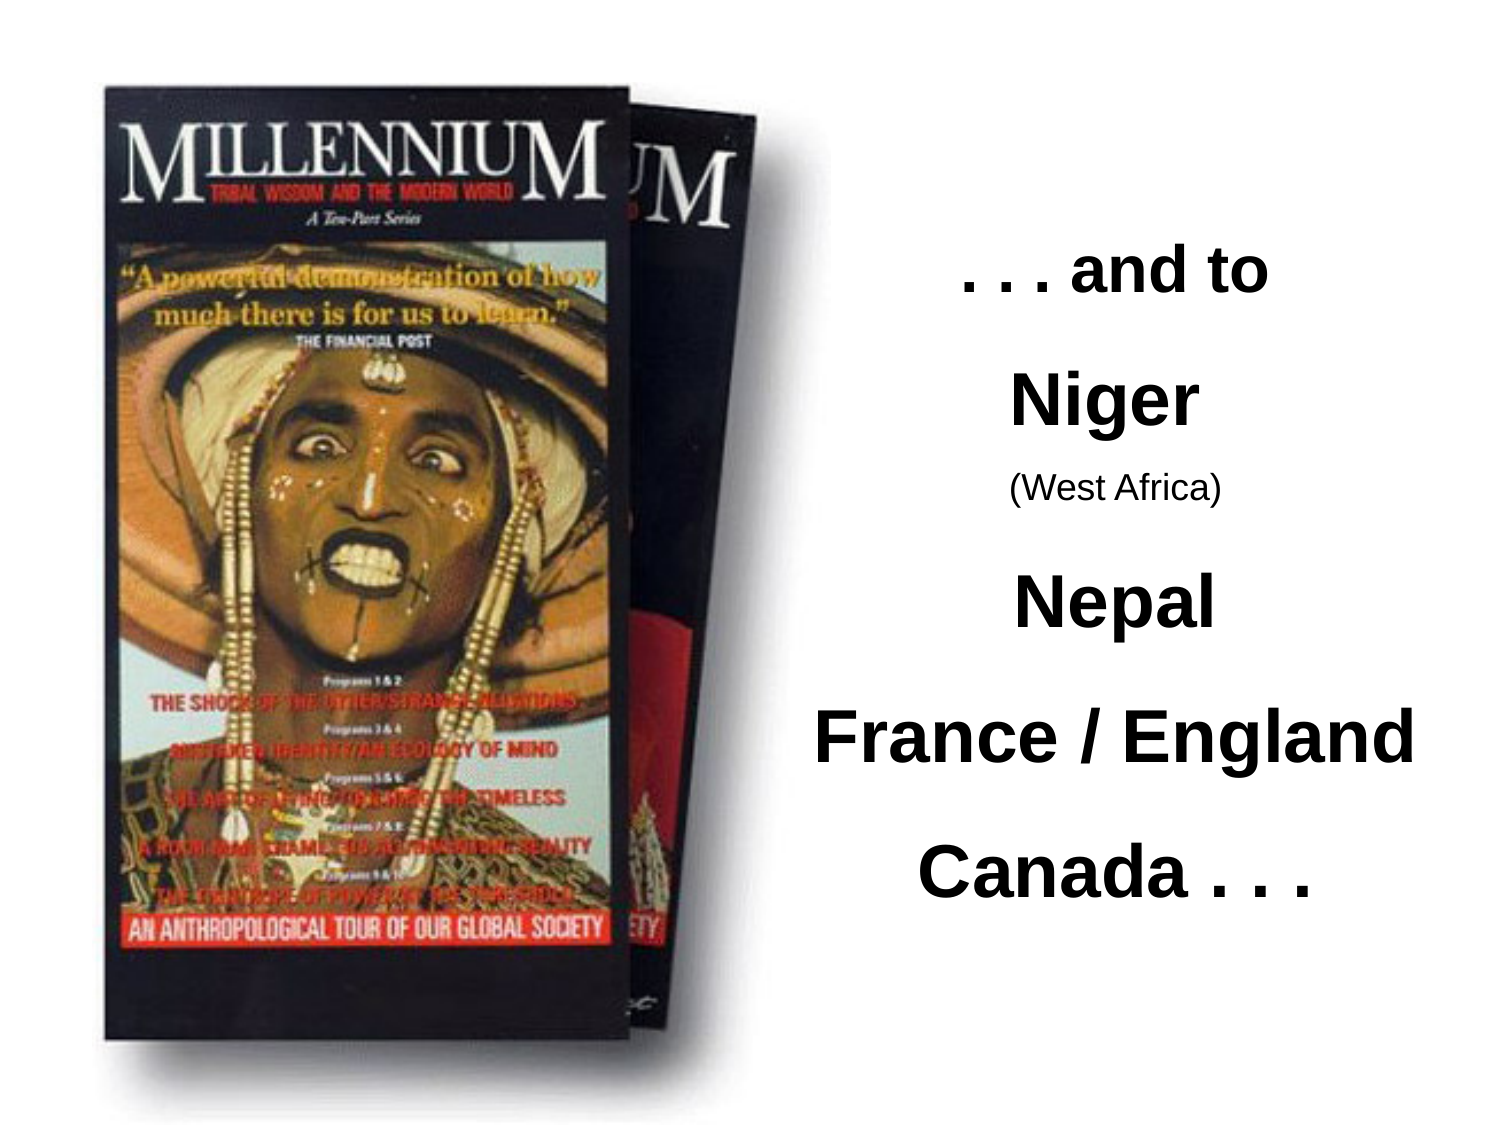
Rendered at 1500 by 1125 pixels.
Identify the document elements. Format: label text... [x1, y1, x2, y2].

picture [91, 81, 831, 1125]
text_box . . . and to Niger (West Africa) Nepal France / England Canada . . . [835, 178, 1448, 921]
